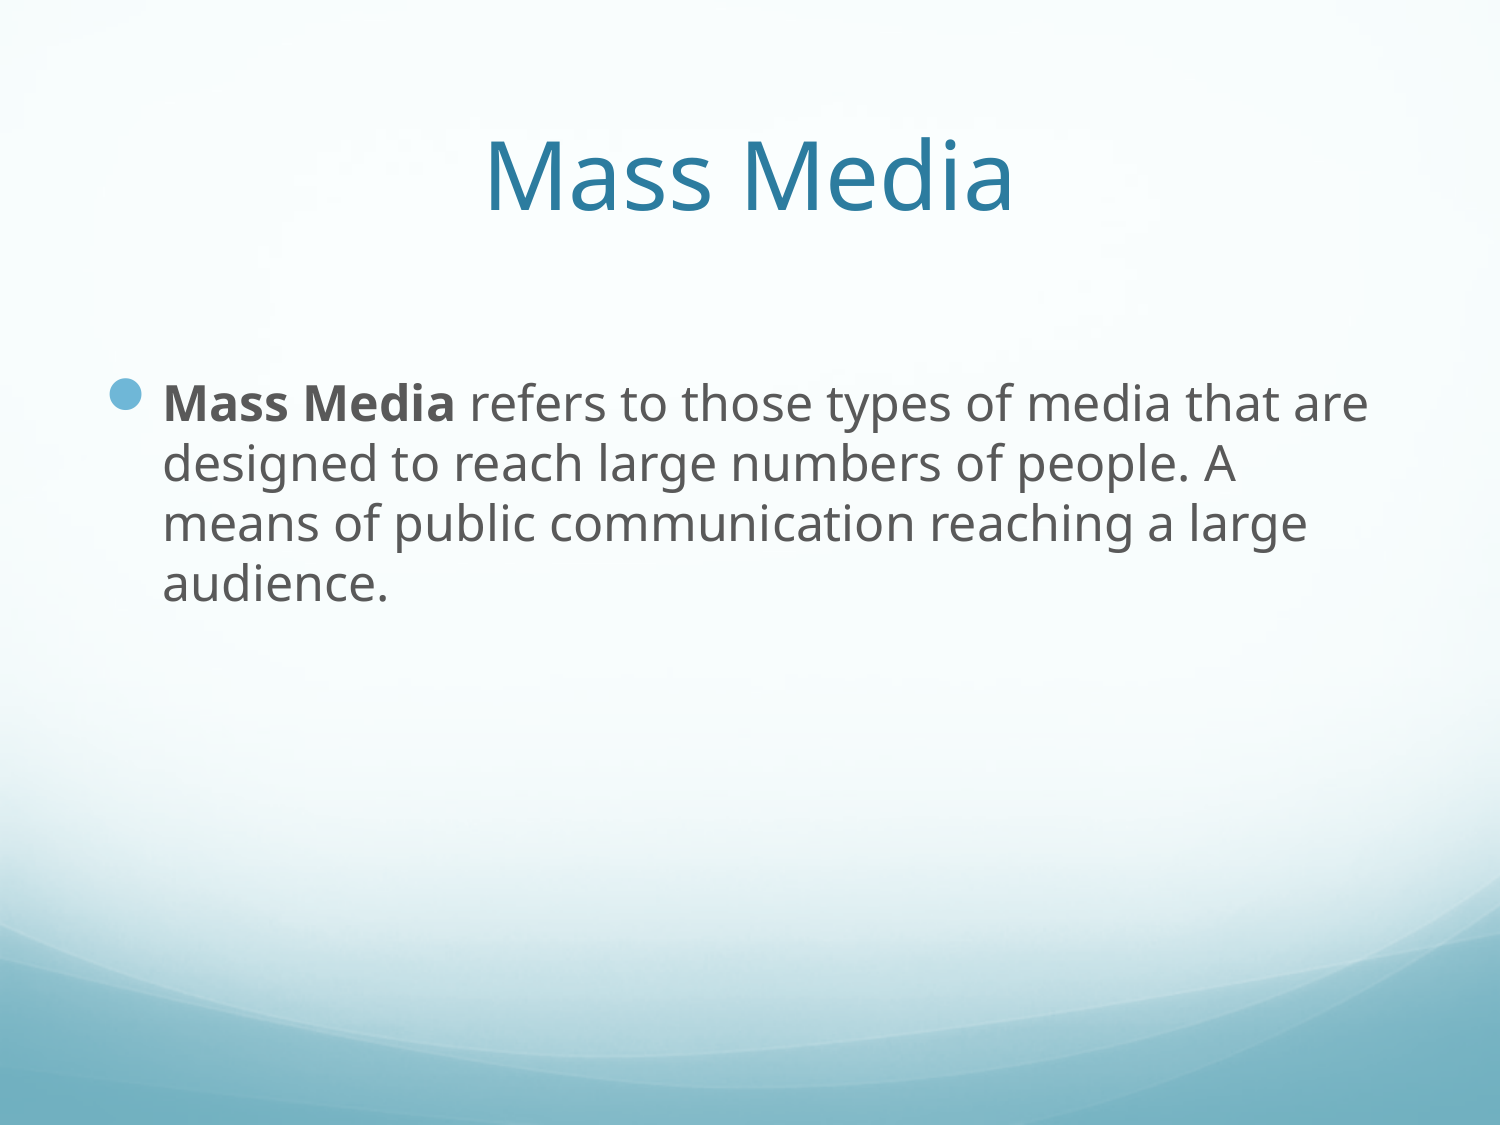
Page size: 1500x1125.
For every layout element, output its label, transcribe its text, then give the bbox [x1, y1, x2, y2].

list Mass Media refers to those types of media that are designed to reach large numbers of people. A means of public communication reaching a large audience. [90, 262, 1410, 975]
title Mass Media [90, 17, 1410, 237]
